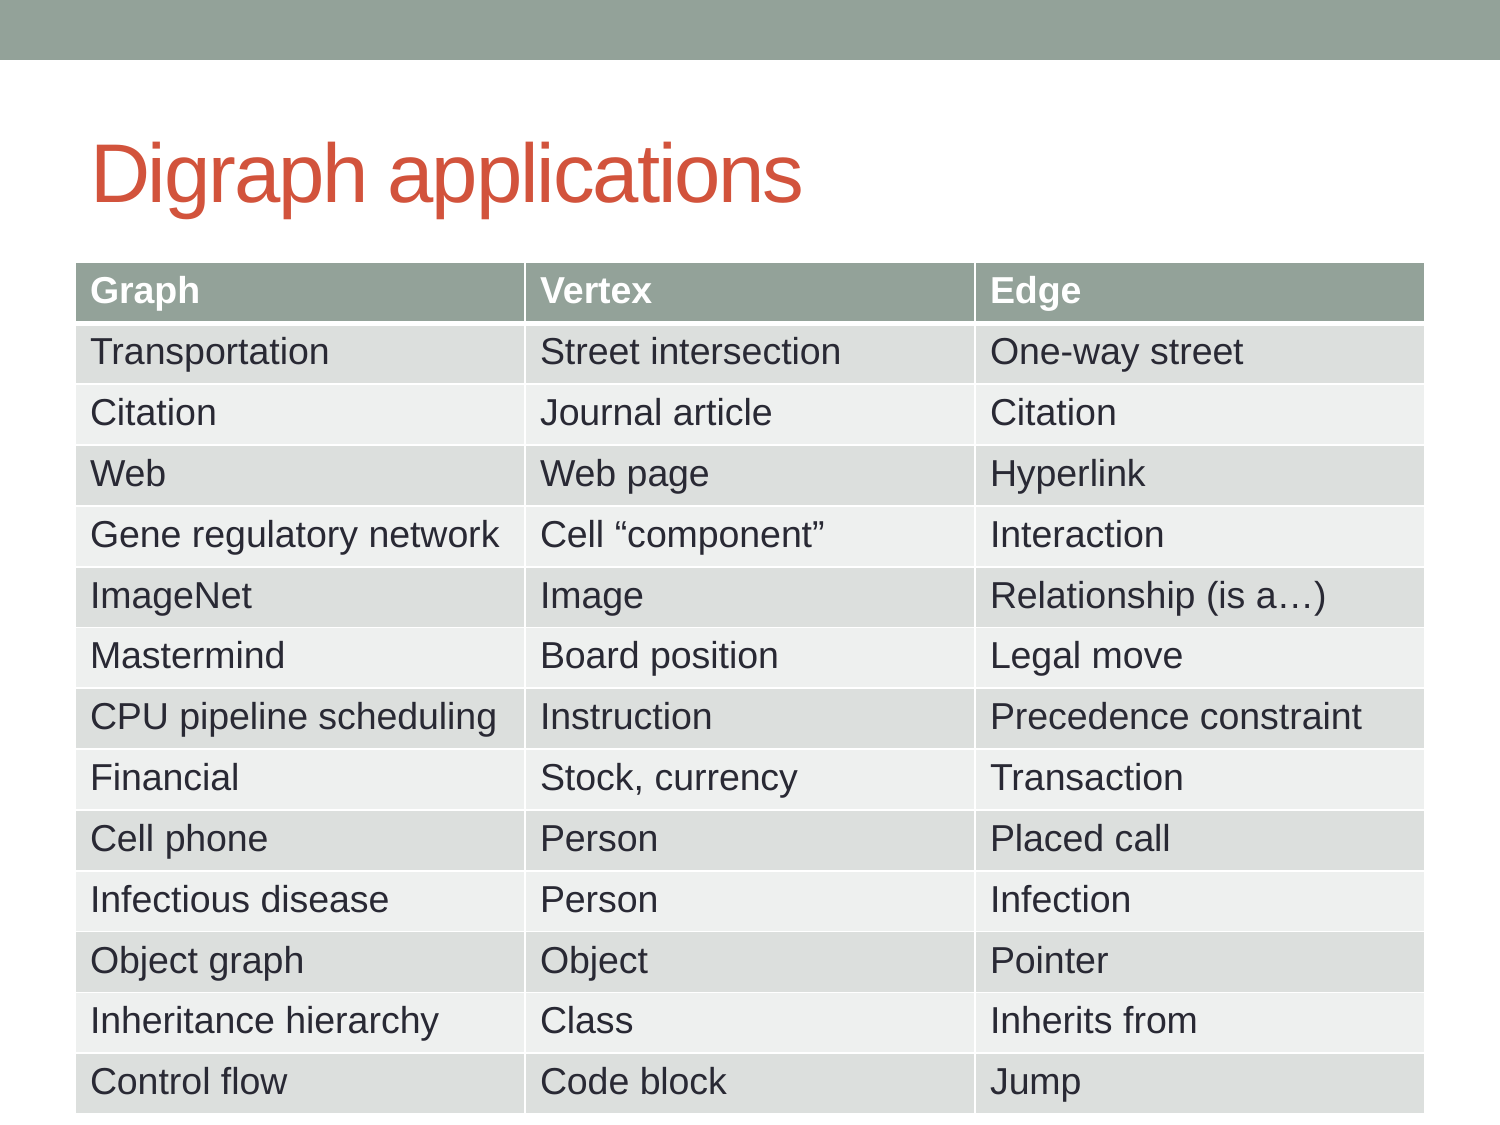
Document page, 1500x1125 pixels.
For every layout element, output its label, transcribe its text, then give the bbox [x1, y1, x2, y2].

table_cell Gene regulatory network [76, 507, 524, 566]
table_cell Cell “component” [526, 507, 974, 566]
table_cell Object graph [76, 932, 524, 992]
table_cell Infectious disease [76, 872, 524, 931]
table_cell Object [526, 932, 974, 992]
table_cell Code block [526, 1054, 974, 1113]
table_cell Stock, currency [526, 750, 974, 809]
table_cell Hyperlink [976, 446, 1424, 505]
table_cell Cell phone [76, 811, 524, 870]
table_cell Financial [76, 750, 524, 809]
table_cell Infection [976, 872, 1424, 931]
table_cell Precedence constraint [976, 689, 1424, 748]
table_cell Interaction [976, 507, 1424, 566]
table_cell Person [526, 811, 974, 870]
table_cell Jump [976, 1054, 1424, 1113]
table_cell Pointer [976, 932, 1424, 992]
table_cell Relationship (is a…) [976, 568, 1424, 627]
title Digraph applications [75, 87, 1425, 250]
table_header Edge [976, 263, 1424, 321]
table_cell Transportation [76, 326, 524, 383]
table_cell One-way street [976, 326, 1424, 383]
table_cell CPU pipeline scheduling [76, 689, 524, 748]
table_cell Legal move [976, 628, 1424, 687]
table_cell Transaction [976, 750, 1424, 809]
table_cell Citation [76, 385, 524, 444]
table_cell Street intersection [526, 326, 974, 383]
table_cell Person [526, 872, 974, 931]
table_cell Web [76, 446, 524, 505]
table_cell Class [526, 993, 974, 1052]
table_header Graph [76, 263, 524, 321]
table_cell Web page [526, 446, 974, 505]
table_cell Citation [976, 385, 1424, 444]
table_cell ImageNet [76, 568, 524, 627]
table_cell Mastermind [76, 628, 524, 687]
table_cell Inheritance hierarchy [76, 993, 524, 1052]
table_cell Image [526, 568, 974, 627]
table_cell Placed call [976, 811, 1424, 870]
table_cell Instruction [526, 689, 974, 748]
table_cell Journal article [526, 385, 974, 444]
table_cell Board position [526, 628, 974, 687]
table_cell Control flow [76, 1054, 524, 1113]
table_header Vertex [526, 263, 974, 321]
table_cell Inherits from [976, 993, 1424, 1052]
